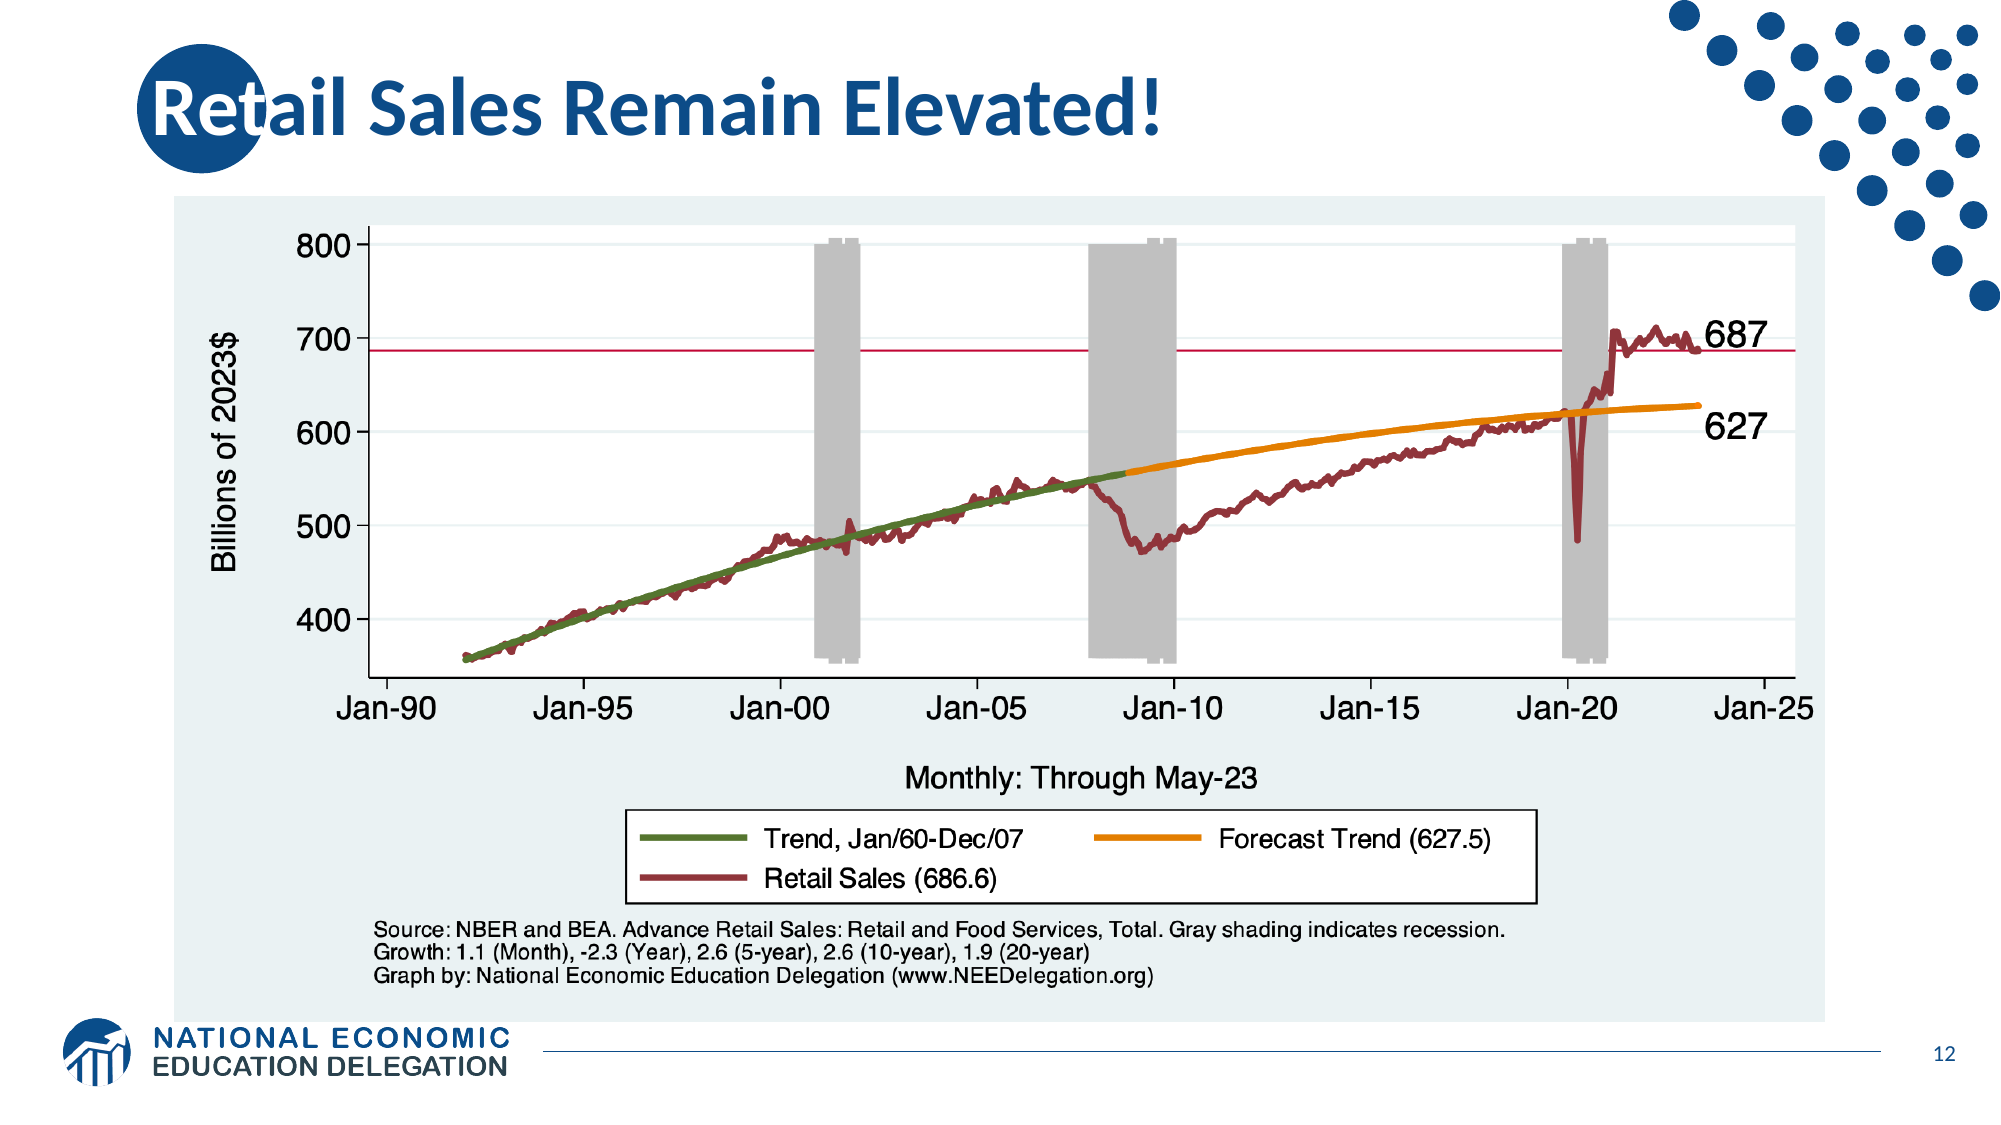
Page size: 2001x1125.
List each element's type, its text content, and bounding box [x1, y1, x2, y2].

slide_number 12 [1521, 1022, 1972, 1082]
title Retail Sales Remain Elevated! [136, 0, 1862, 218]
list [174, 196, 1825, 1022]
picture [55, 1013, 520, 1091]
